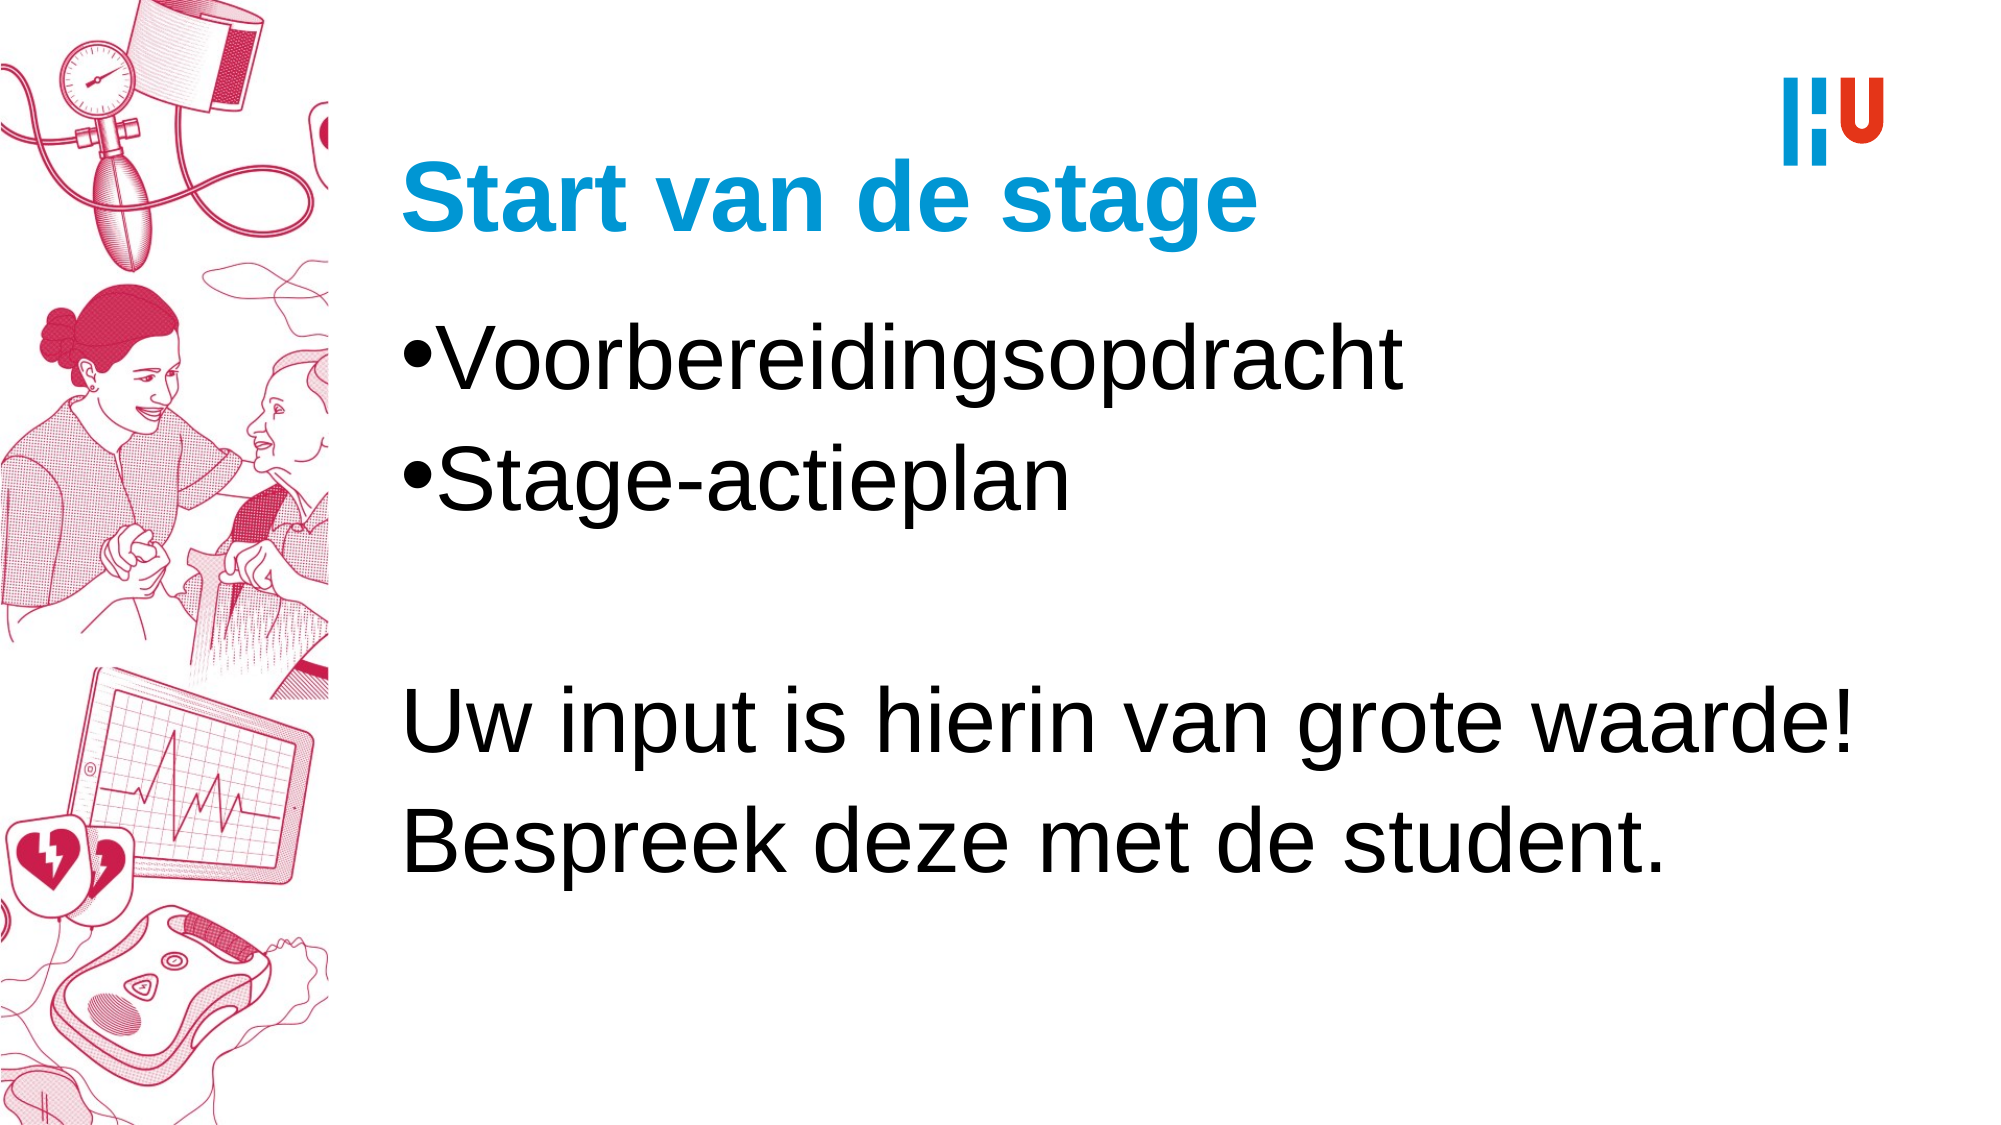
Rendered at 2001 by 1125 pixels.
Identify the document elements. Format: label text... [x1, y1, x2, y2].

title Start van de stage [400, 131, 1718, 268]
picture [0, 0, 329, 1125]
list Voorbereidingsopdracht Stage-actieplan Uw input is hierin van grote waarde! Bespreek deze met de student. [400, 286, 1901, 1025]
